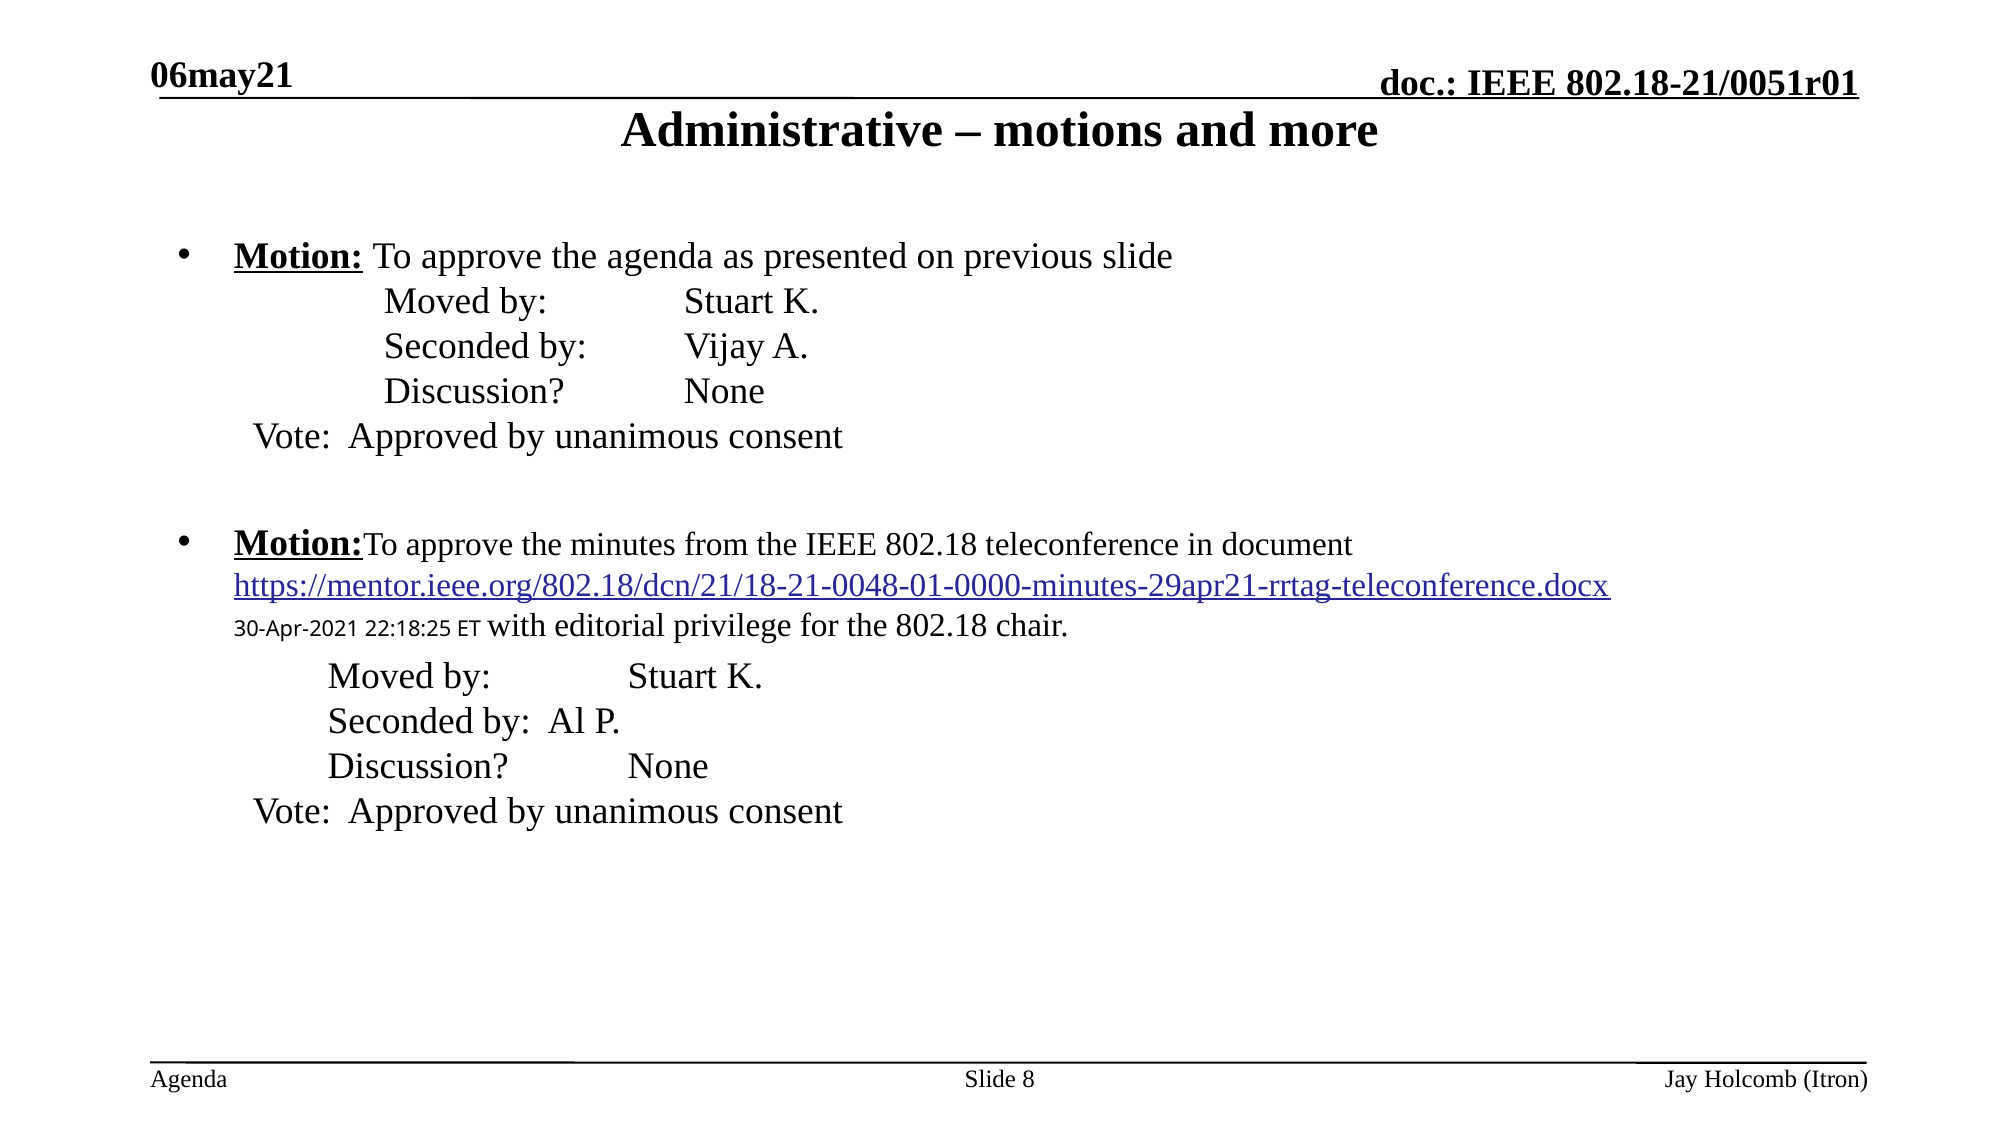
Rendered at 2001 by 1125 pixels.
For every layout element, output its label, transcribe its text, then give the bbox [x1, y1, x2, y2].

title Administrative – motions and more [362, 87, 1638, 97]
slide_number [149, 49, 651, 95]
slide_number Slide 8 [933, 1061, 1067, 1123]
footer Jay Holcomb (Itron) [1171, 1061, 1869, 1093]
list Motion: To approve the agenda as presented on previous slide Moved by: Stuart K. Seconded by: Vijay A. Discussion? None Vote: Approved by unanimous consent Motion:To approve the minutes from the IEEE 802.18 teleconference in document https://mentor.ieee.org/802.18/dcn/21/18-21-0048-01-0000-minutes-29apr21-rrtag-teleconference.docx 30-Apr-2021 22:18:25 ET with editorial privilege for the 802.18 chair. Moved by: Stuart K. Seconded by: Al P. Discussion? None Vote: Approved by unanimous consent [162, 97, 1688, 1048]
